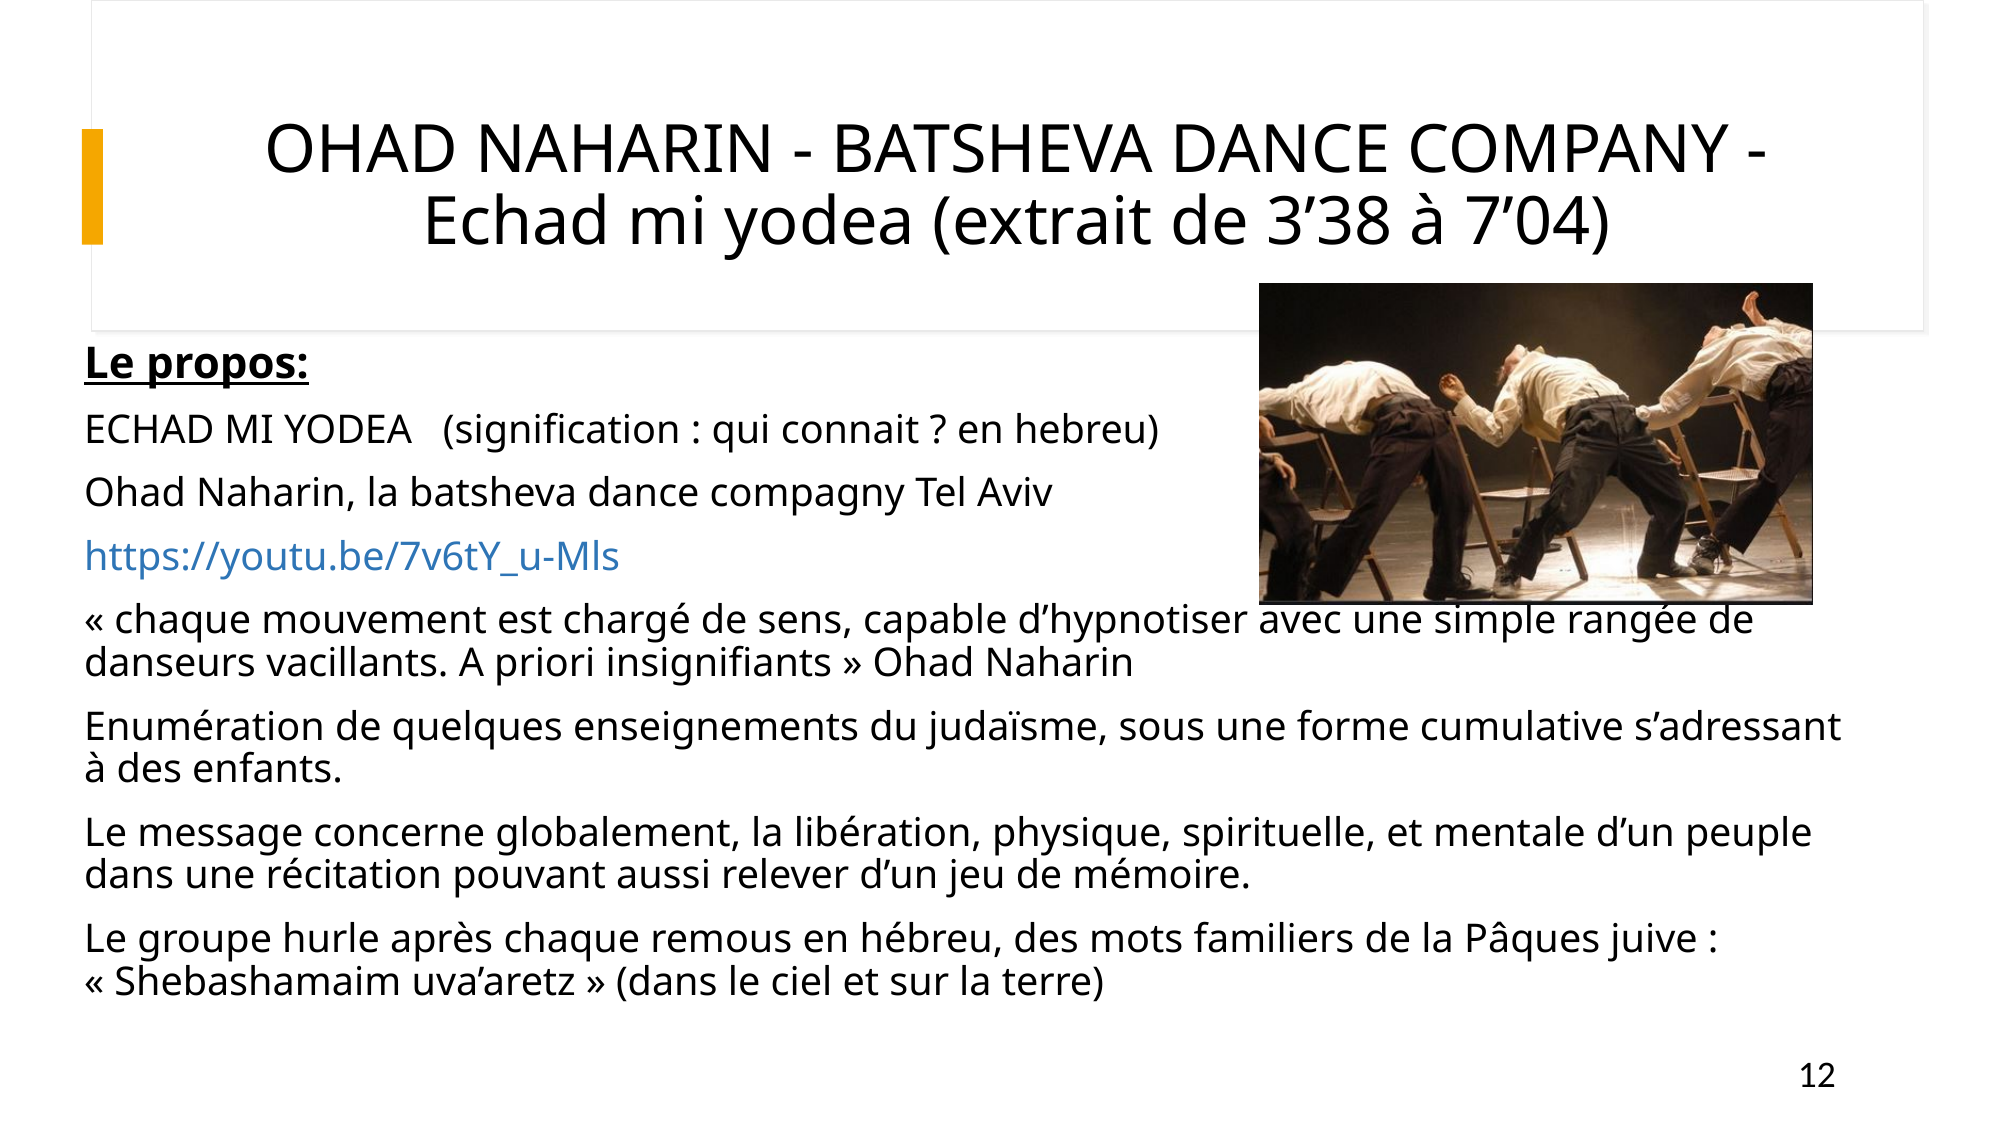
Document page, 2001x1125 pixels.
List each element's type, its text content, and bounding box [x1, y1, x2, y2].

title OHAD NAHARIN - BATSHEVA DANCE COMPANY - Echad mi yodea (extrait de 3’38 à 7’04) [183, 90, 1851, 284]
picture [1259, 283, 1813, 605]
list Le propos: ECHAD MI YODEA (signification : qui connait ? en hebreu) Ohad Naharin, la batsheva dance compagny Tel Aviv https://youtu.be/7v6tY_u-Mls « chaque mouvement est chargé de sens, capable d’hypnotiser avec une simple rangée de danseurs vacillants. A priori insignifiants » Ohad Naharin Enumération de quelques enseignements du judaïsme, sous une forme cumulative s’adressant à des enfants. Le message concerne globalement, la libération, physique, spirituelle, et mentale d’un peuple dans une récitation pouvant aussi relever d’un jeu de mémoire. Le groupe hurle après chaque remous en hébreu, des mots familiers de la Pâques juive : « Shebashamaim uva’aretz » (dans le ciel et sur la terre) [69, 355, 1884, 1012]
text_box 12 [1400, 1042, 1851, 1103]
